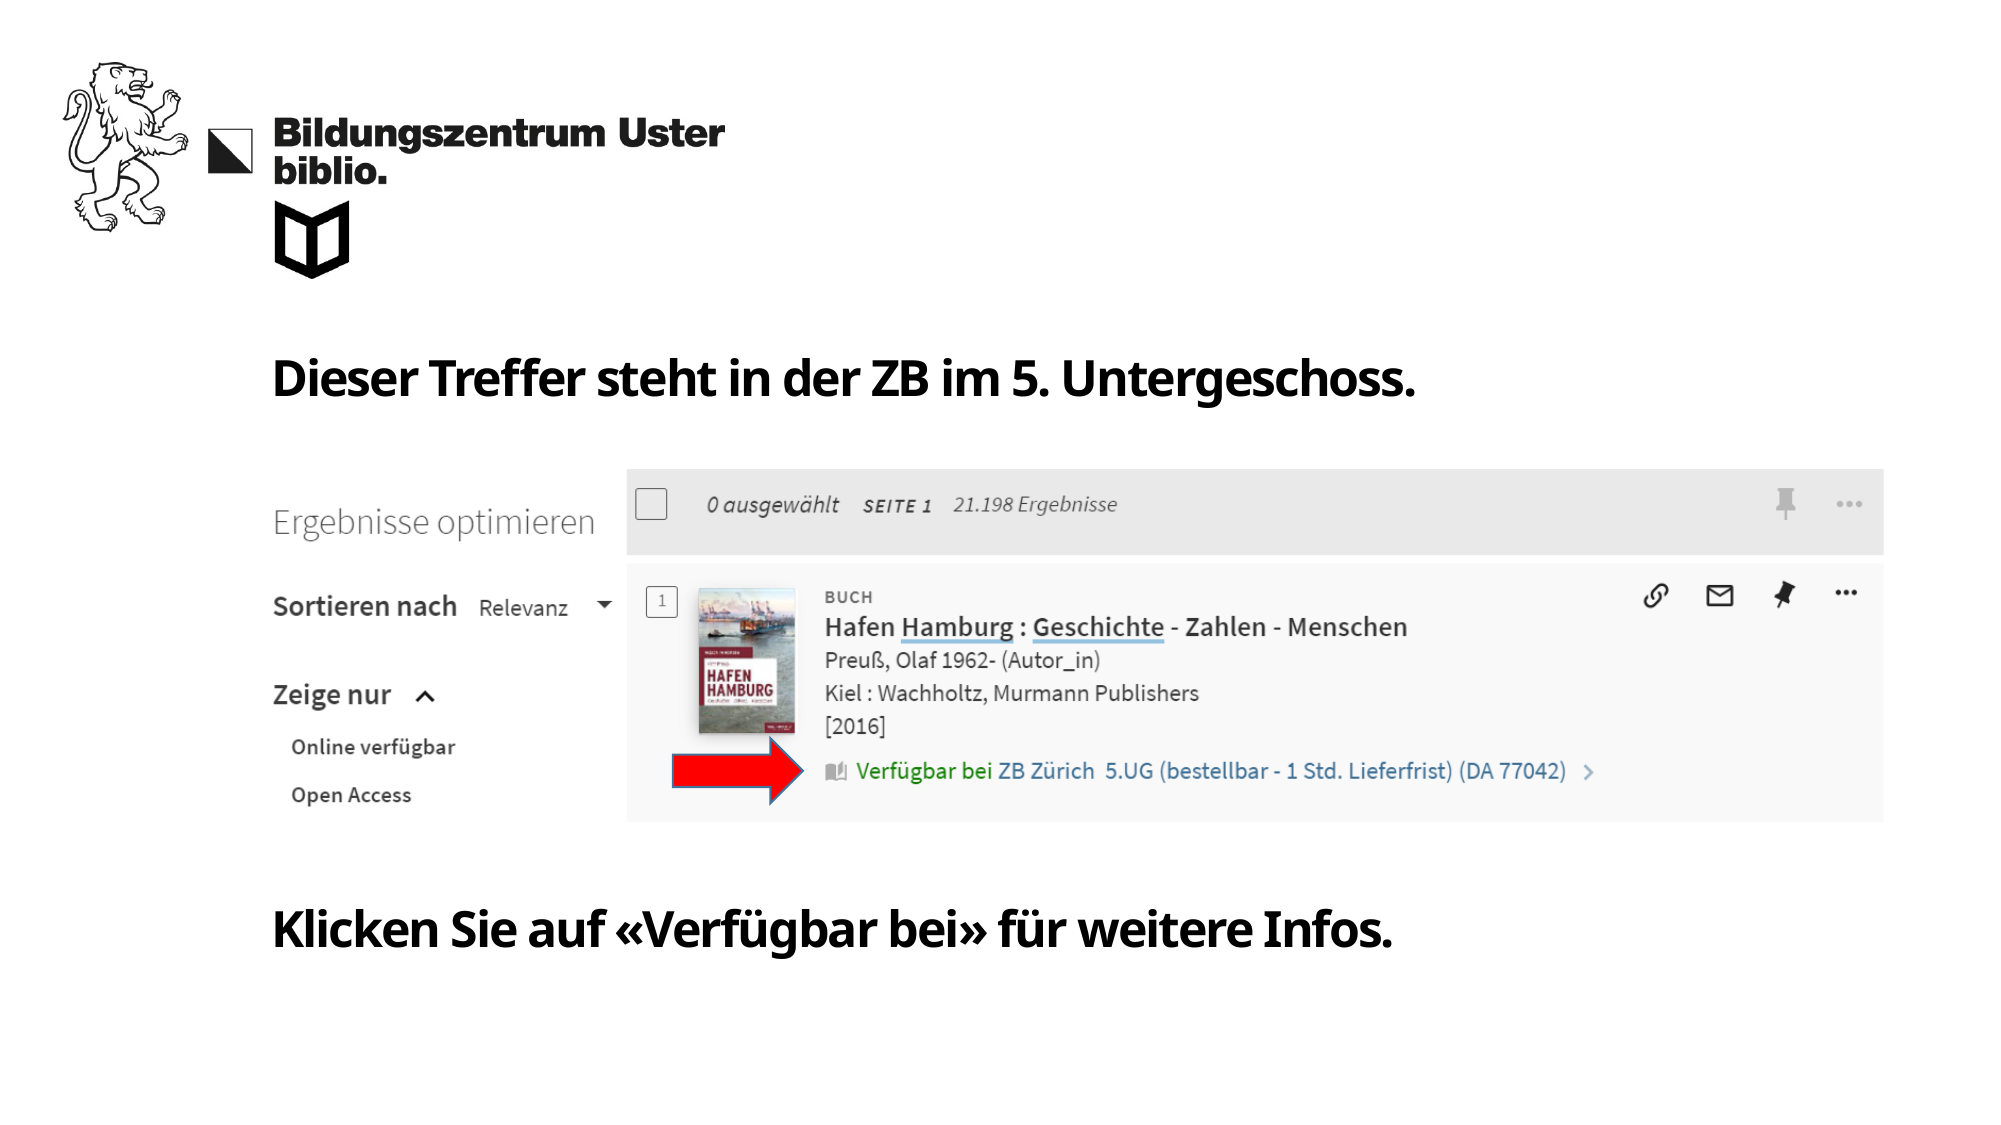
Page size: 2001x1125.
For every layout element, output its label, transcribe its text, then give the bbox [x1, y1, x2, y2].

text_box Dieser Treffer steht in der ZB im 5. Untergeschoss. Klicken Sie auf «Verfügbar bei» für weitere Infos. [256, 349, 1884, 469]
text_box Dieser Treffer steht in der ZB im 5. Untergeschoss. Klicken Sie auf «Verfügbar bei» für weitere Infos. [256, 822, 1884, 1115]
picture [62, 62, 725, 279]
picture [220, 469, 1884, 822]
